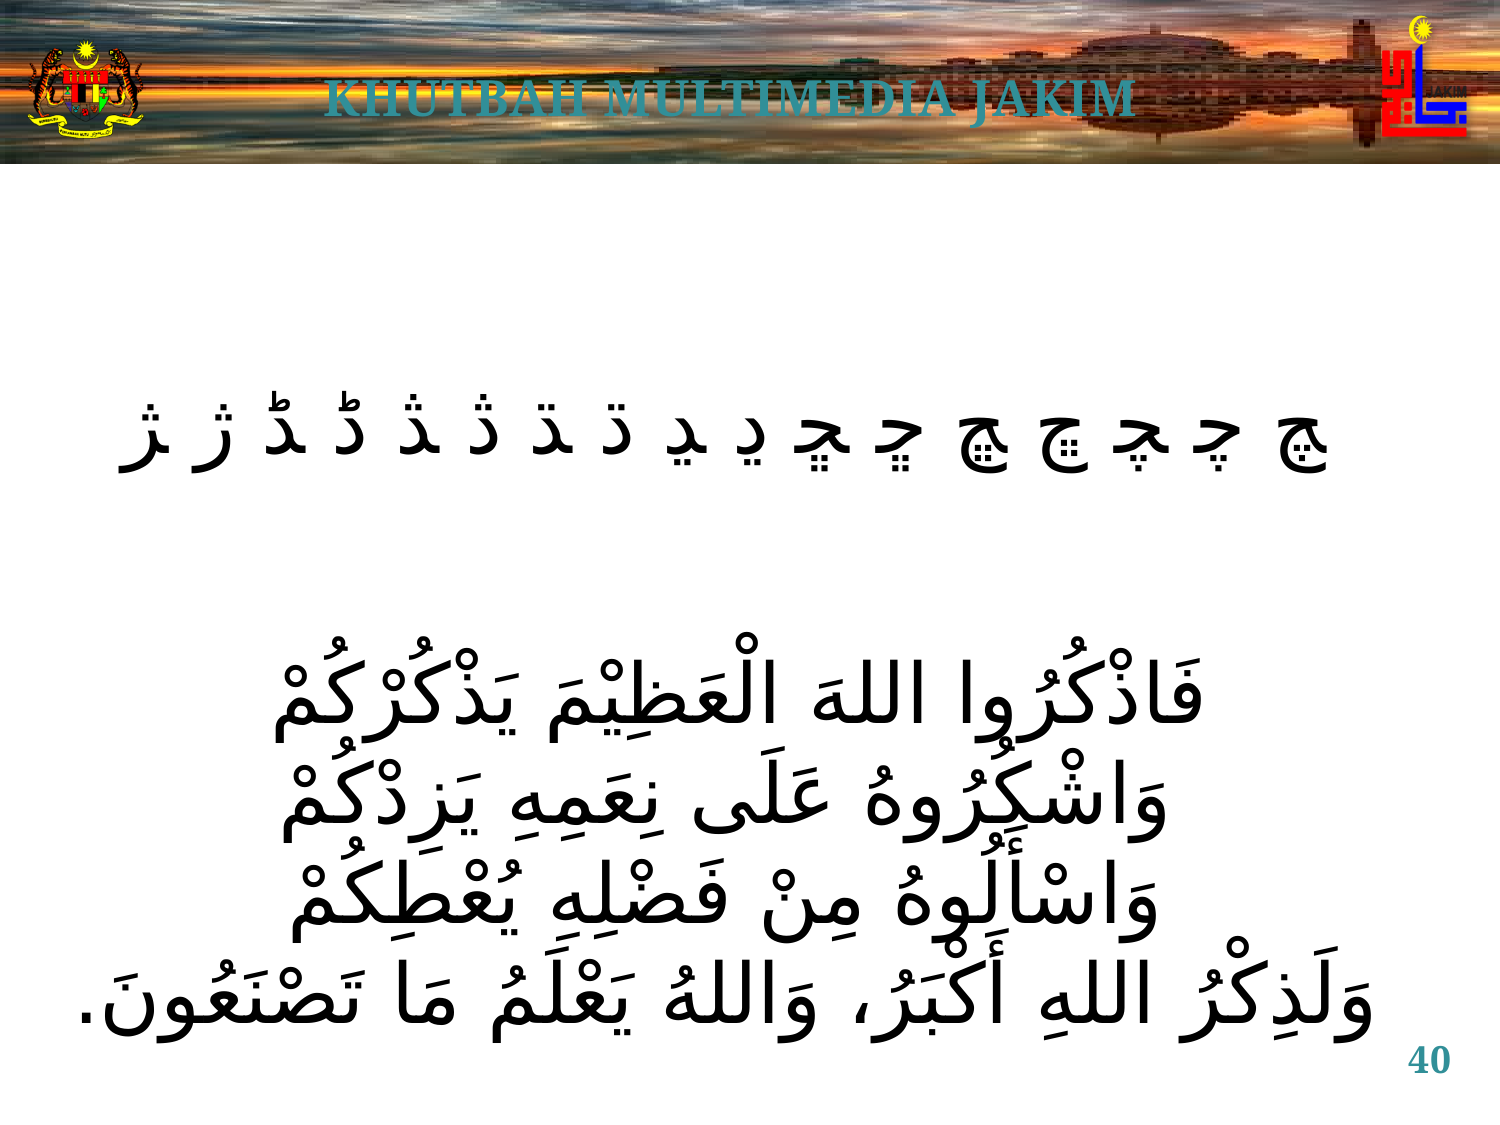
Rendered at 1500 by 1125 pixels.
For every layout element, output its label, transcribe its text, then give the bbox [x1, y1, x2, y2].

text_box ﭻ ﭼ ﭽ ﭾ ﭿ ﮀ ﮁ ﮂ ﮃ ﮄ ﮅ ﮆ ﮇ ﮈ ﮉ ﮊ ﮋ [53, 313, 1424, 478]
slide_number 40 [1341, 1034, 1466, 1094]
text_box فَاذْكُرُوا اللهَ الْعَظِيْمَ يَذْكُرْكُمْ وَاشْكُرُوهُ عَلَى نِعَمِهِ يَزِدْكُمْ وَاسْأَلُوهُ مِنْ فَضْلِهِ يُعْطِكُمْ وَلَذِكْرُ اللهِ أَكْبَرُ، وَاللهُ يَعْلَمُ مَا تَصْنَعُونَ. [53, 633, 1425, 1048]
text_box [0, 0, 1500, 165]
